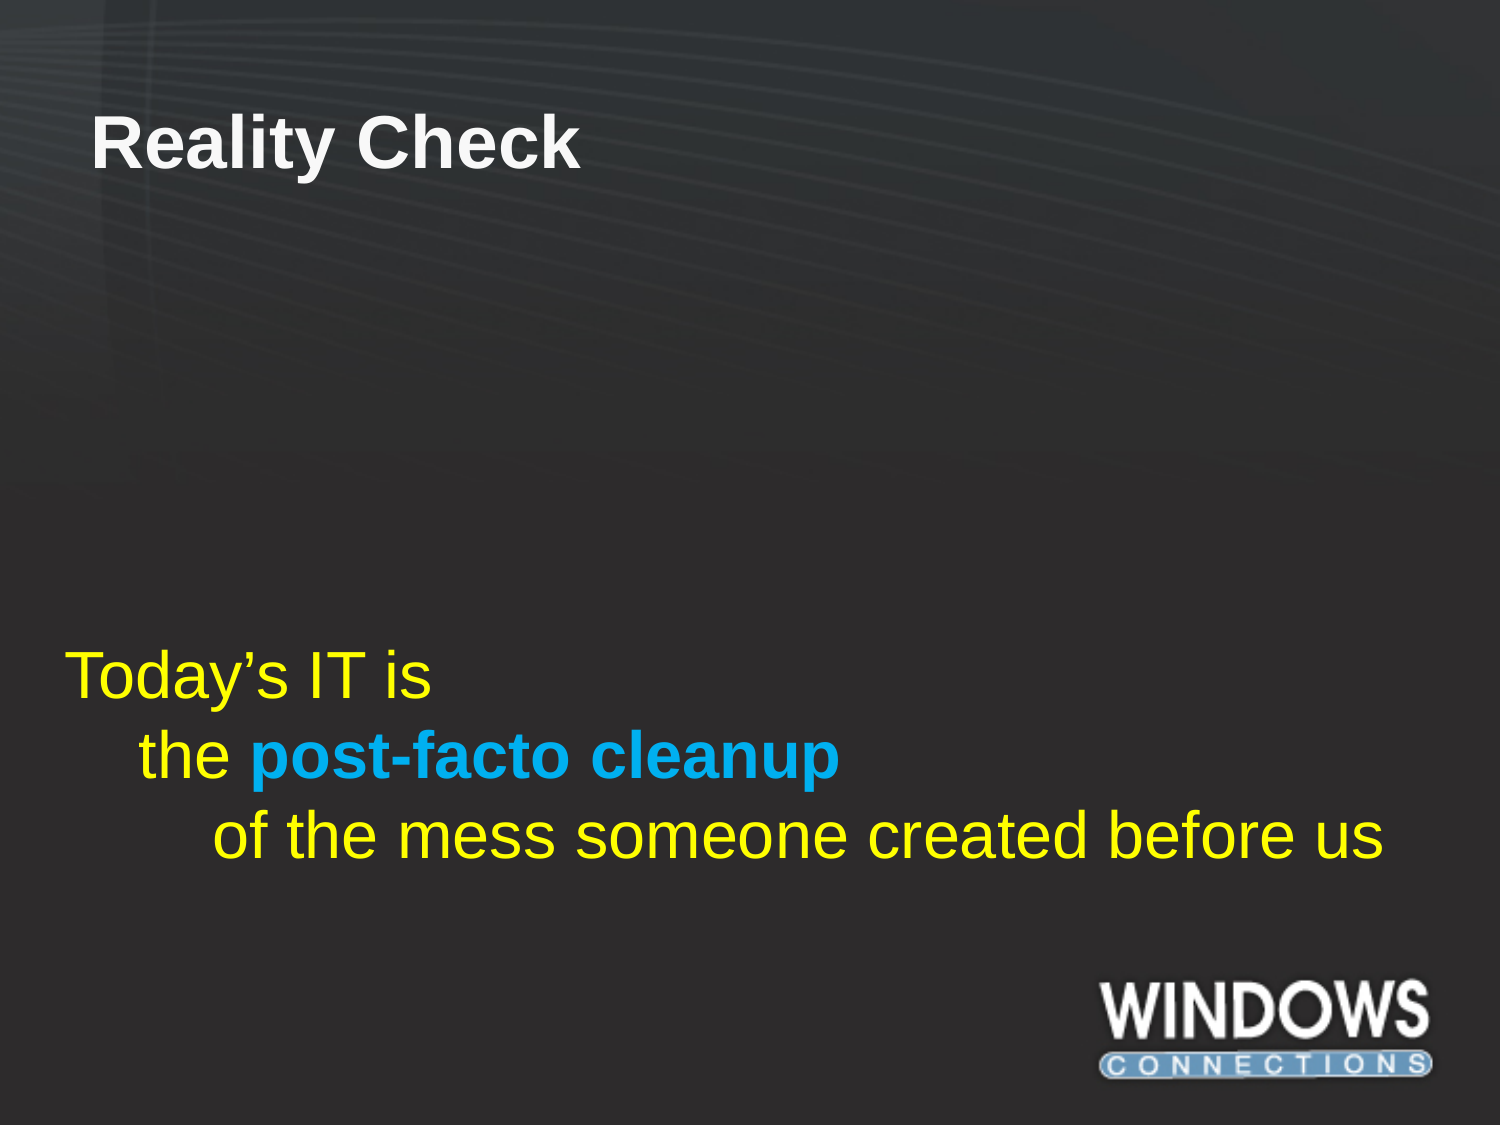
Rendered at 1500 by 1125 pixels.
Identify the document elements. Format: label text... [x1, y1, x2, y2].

picture [0, 0, 1500, 1125]
text_box Today’s IT is the post-facto cleanup of the mess someone created before us [50, 624, 1500, 930]
title Reality Check [74, 44, 1426, 233]
